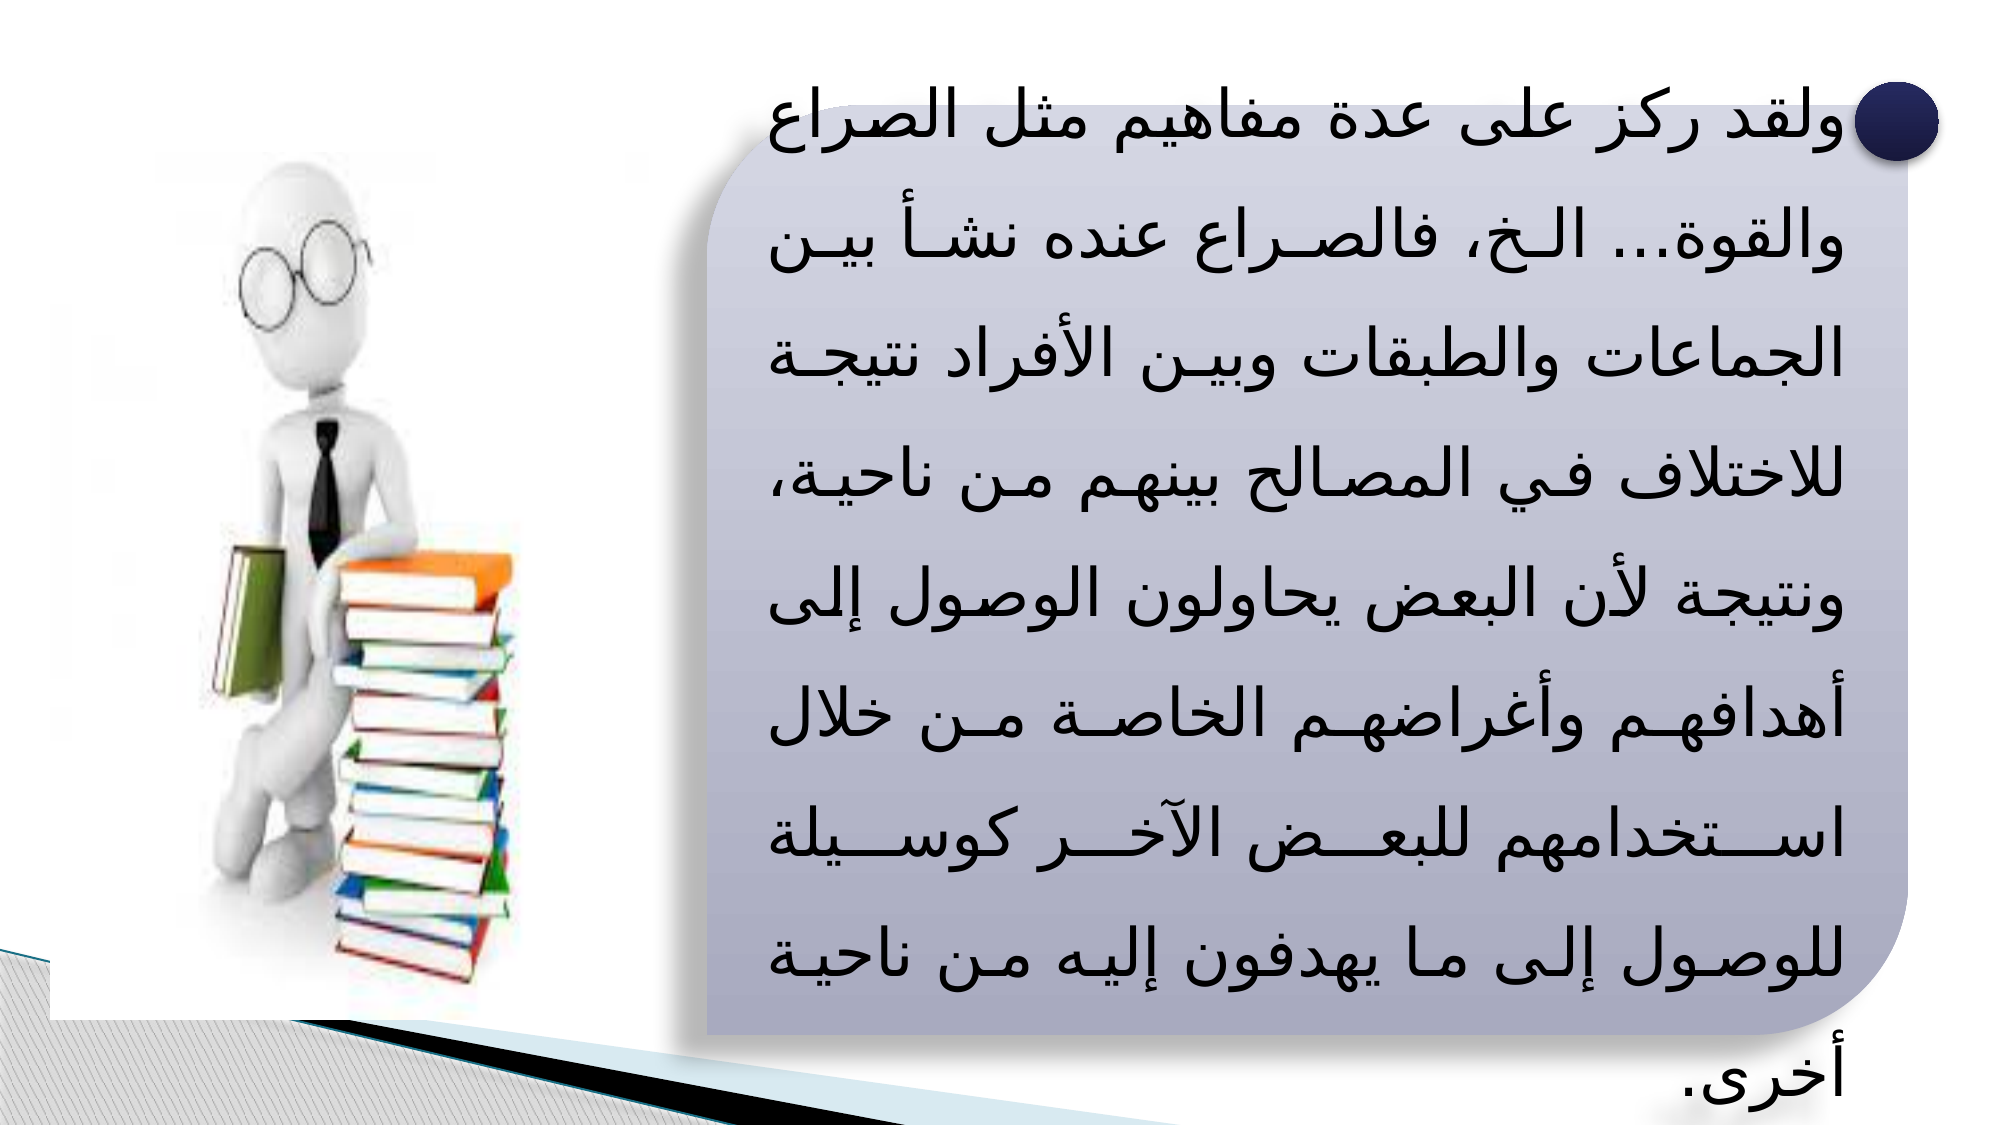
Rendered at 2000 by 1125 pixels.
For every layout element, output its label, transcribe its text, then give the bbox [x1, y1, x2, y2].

picture [50, 152, 649, 1020]
text_box ولقد ركز على عدة مفاهيم مثل الصراع والقوة... الخ، فالصراع عنده نشأ بين الجماعات والطبقات وبين الأفراد نتيجة للاختلاف في المصالح بينهم من ناحية، ونتيجة لأن البعض يحاولون الوصول إلى أهدافهم وأغراضهم الخاصة من خلال استخدامهم للبعض الآخر كوسيلة للوصول إلى ما يهدفون إليه من ناحية أخرى. [706, 104, 1910, 1036]
text_box [1855, 81, 1939, 161]
